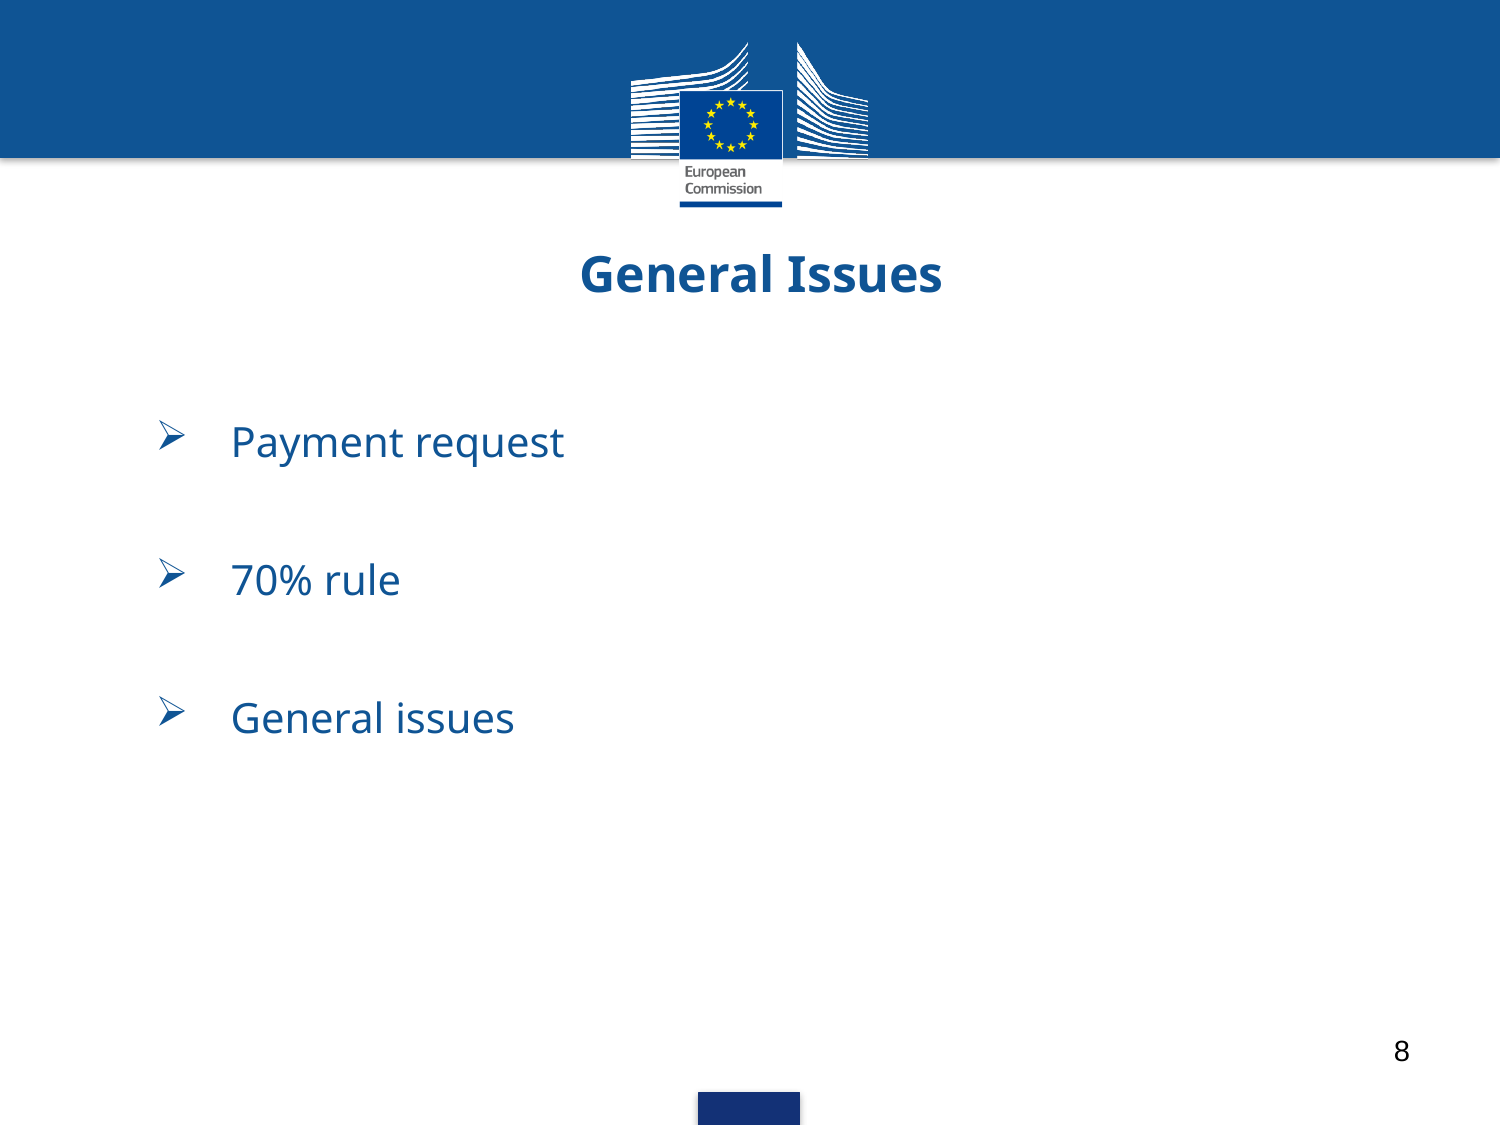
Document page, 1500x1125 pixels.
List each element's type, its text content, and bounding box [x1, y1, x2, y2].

title General Issues [64, 219, 1400, 315]
list Payment request 70% rule General issues [74, 349, 1424, 988]
slide_number 8 [1074, 1024, 1425, 1103]
picture [631, 42, 868, 208]
